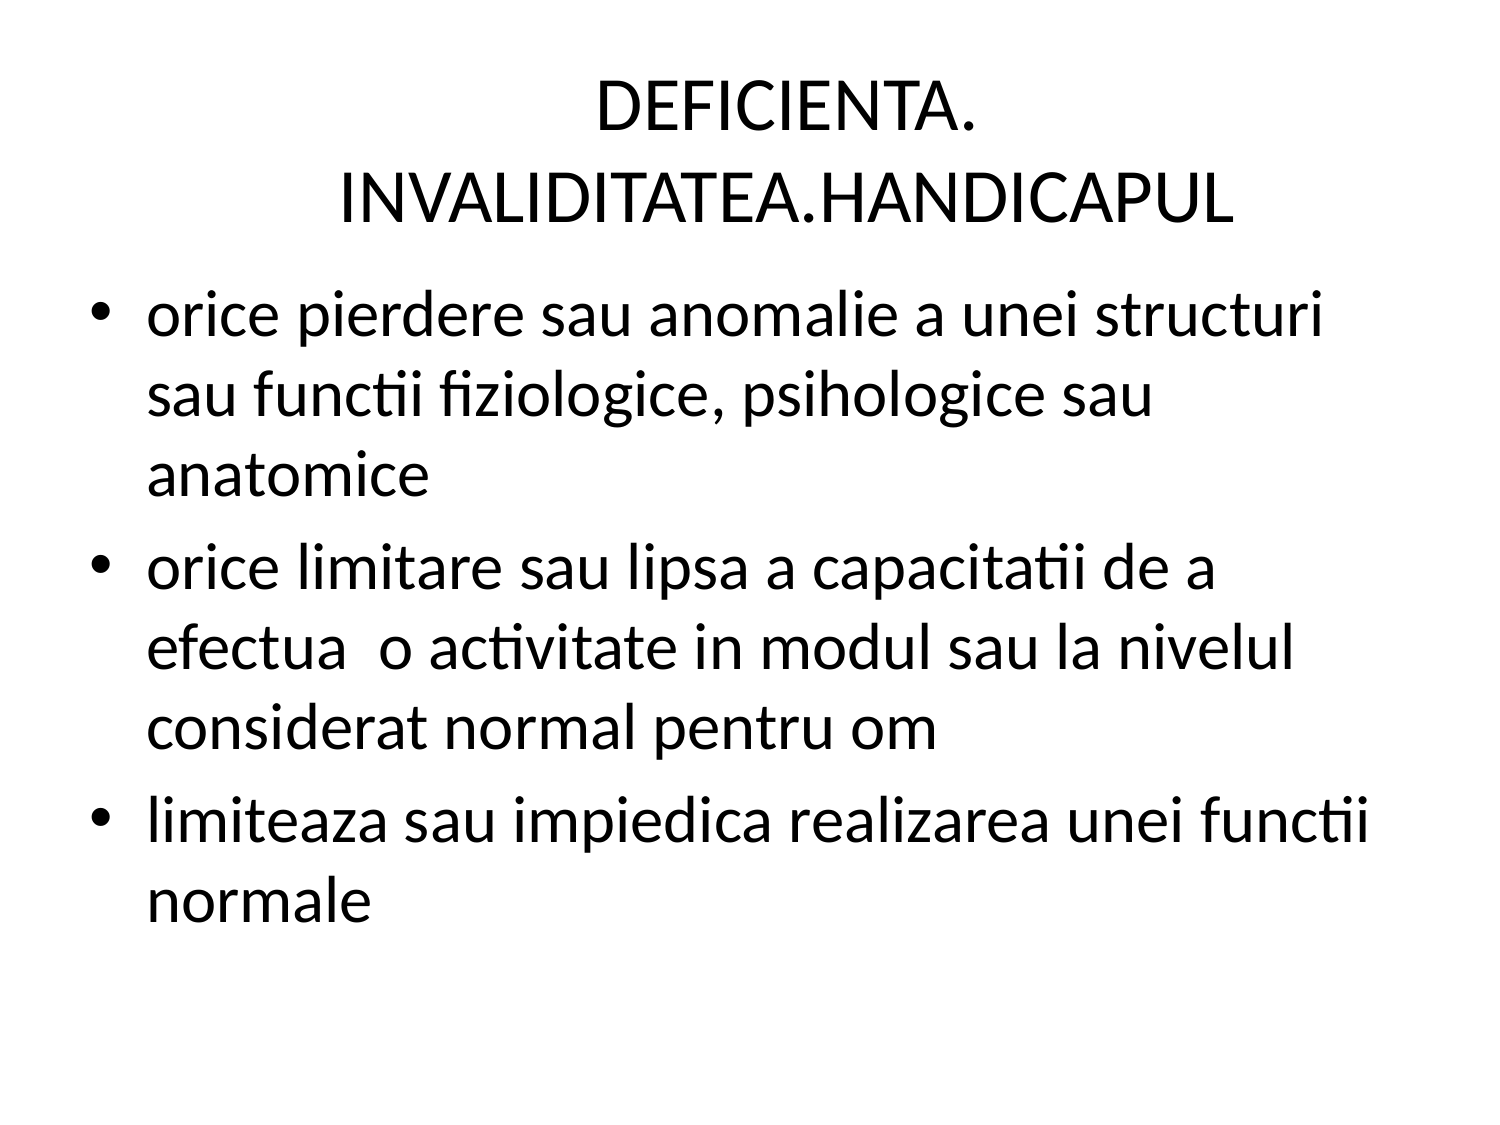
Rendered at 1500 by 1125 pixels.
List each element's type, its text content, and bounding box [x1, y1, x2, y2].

text_box orice pierdere sau anomalie a unei structuri sau functii fiziologice, psihologice sau anatomice orice limitare sau lipsa a capacitatii de a efectua o activitate in modul sau la nivelul considerat normal pentru om limiteaza sau impiedica realizarea unei functii normale [75, 262, 1425, 1005]
text_box DEFICIENTA. INVALIDITATEA.HANDICAPUL [75, 45, 1500, 246]
